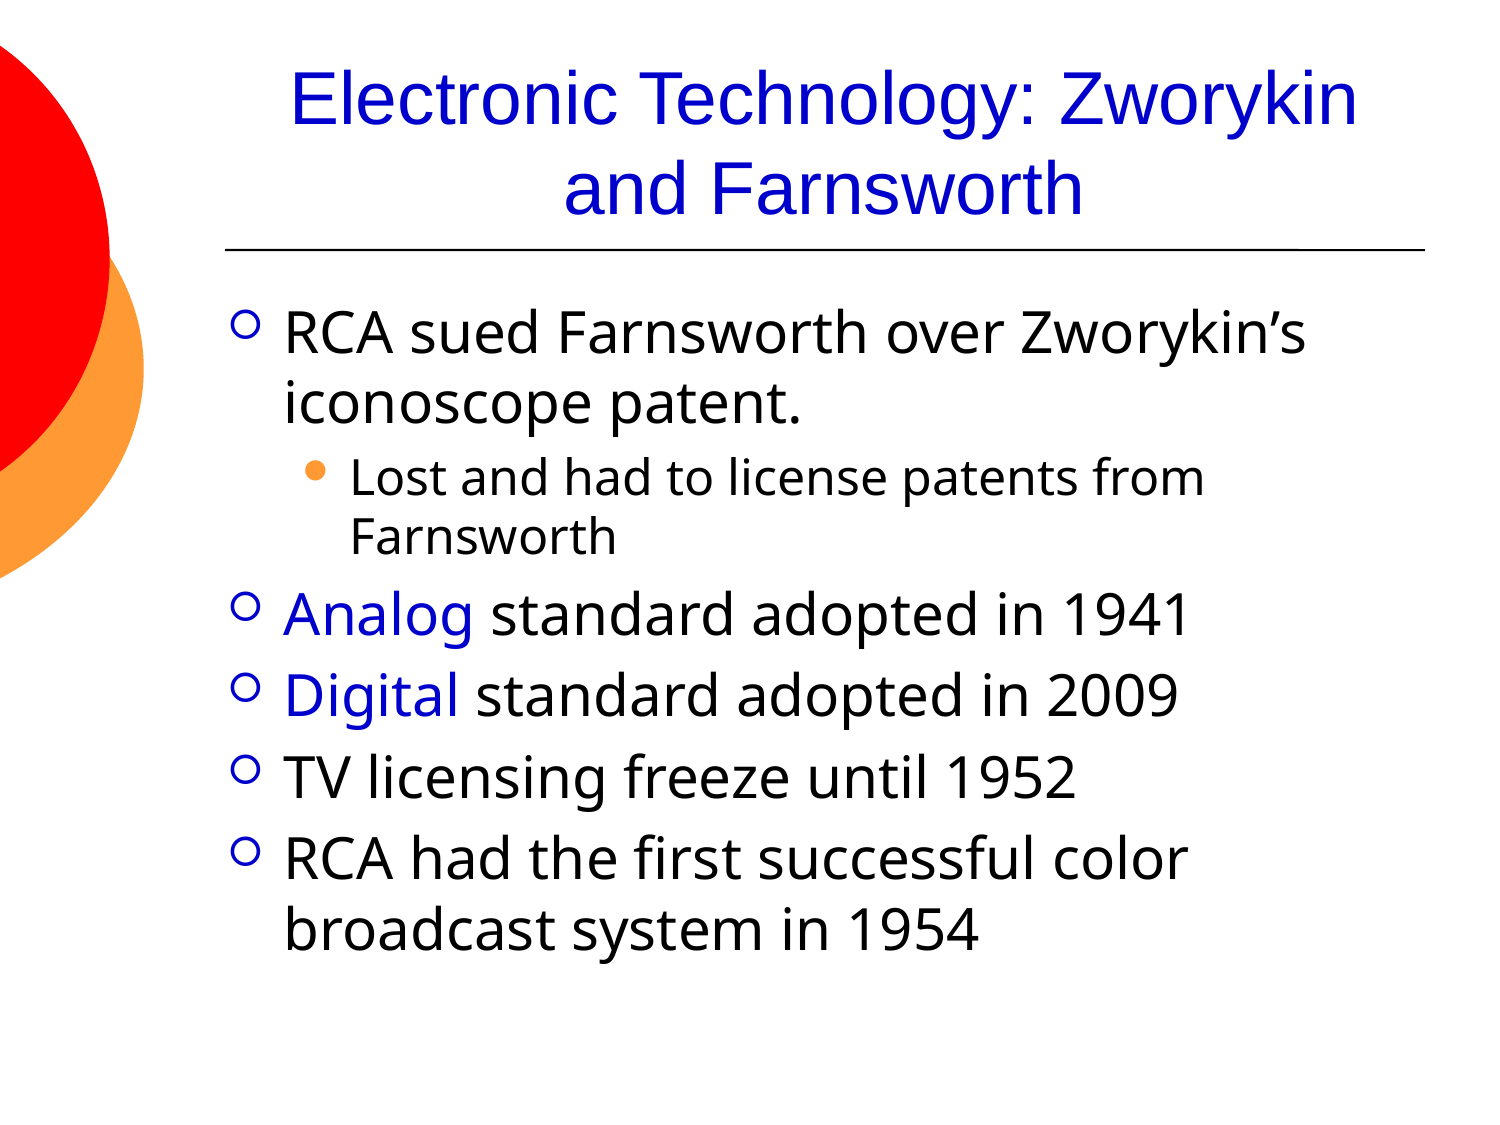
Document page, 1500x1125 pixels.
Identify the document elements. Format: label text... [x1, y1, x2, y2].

title Electronic Technology: Zworykin and Farnsworth [224, 49, 1425, 238]
list RCA sued Farnsworth over Zworykin’s iconoscope patent. Lost and had to license patents from Farnsworth Analog standard adopted in 1941 Digital standard adopted in 2009 TV licensing freeze until 1952 RCA had the first successful color broadcast system in 1954 [212, 287, 1438, 1063]
